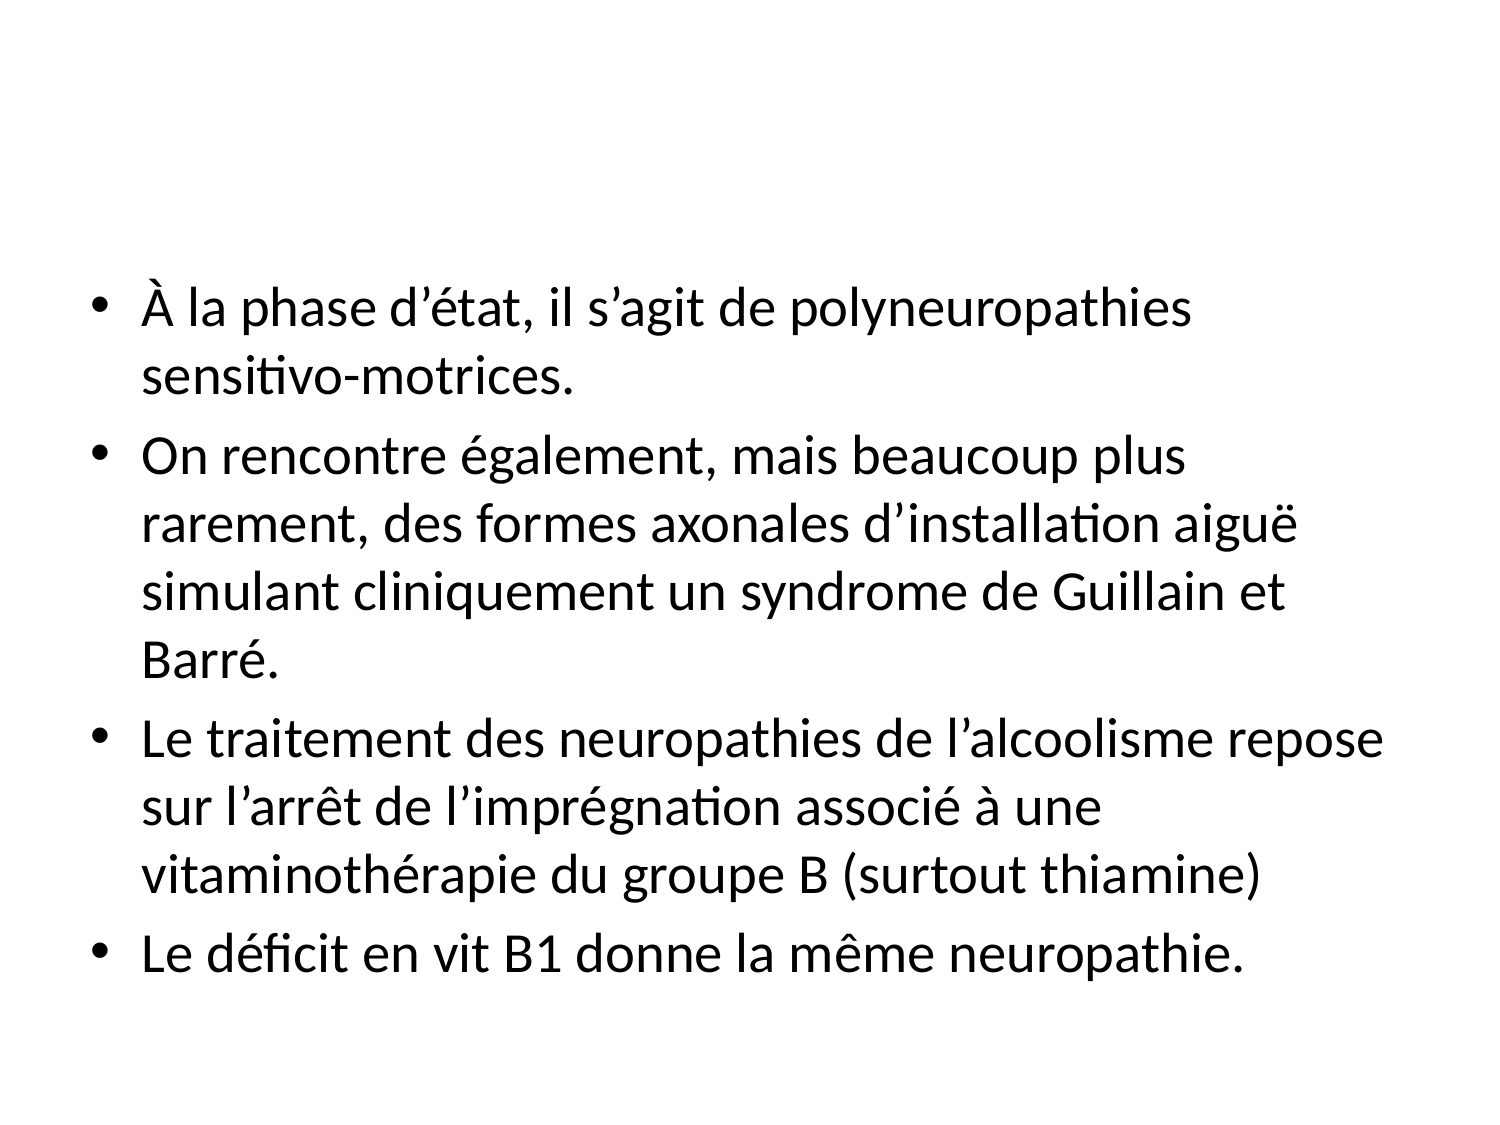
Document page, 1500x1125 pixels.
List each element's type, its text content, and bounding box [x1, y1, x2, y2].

list À la phase d’état, il s’agit de polyneuropathies sensitivo-motrices. On rencontre également, mais beaucoup plus rarement, des formes axonales d’installation aiguë simulant cliniquement un syndrome de Guillain et Barré. Le traitement des neuropathies de l’alcoolisme repose sur l’arrêt de l’imprégnation associé à une vitaminothérapie du groupe B (surtout thiamine) Le déficit en vit B1 donne la même neuropathie. [75, 262, 1425, 1005]
